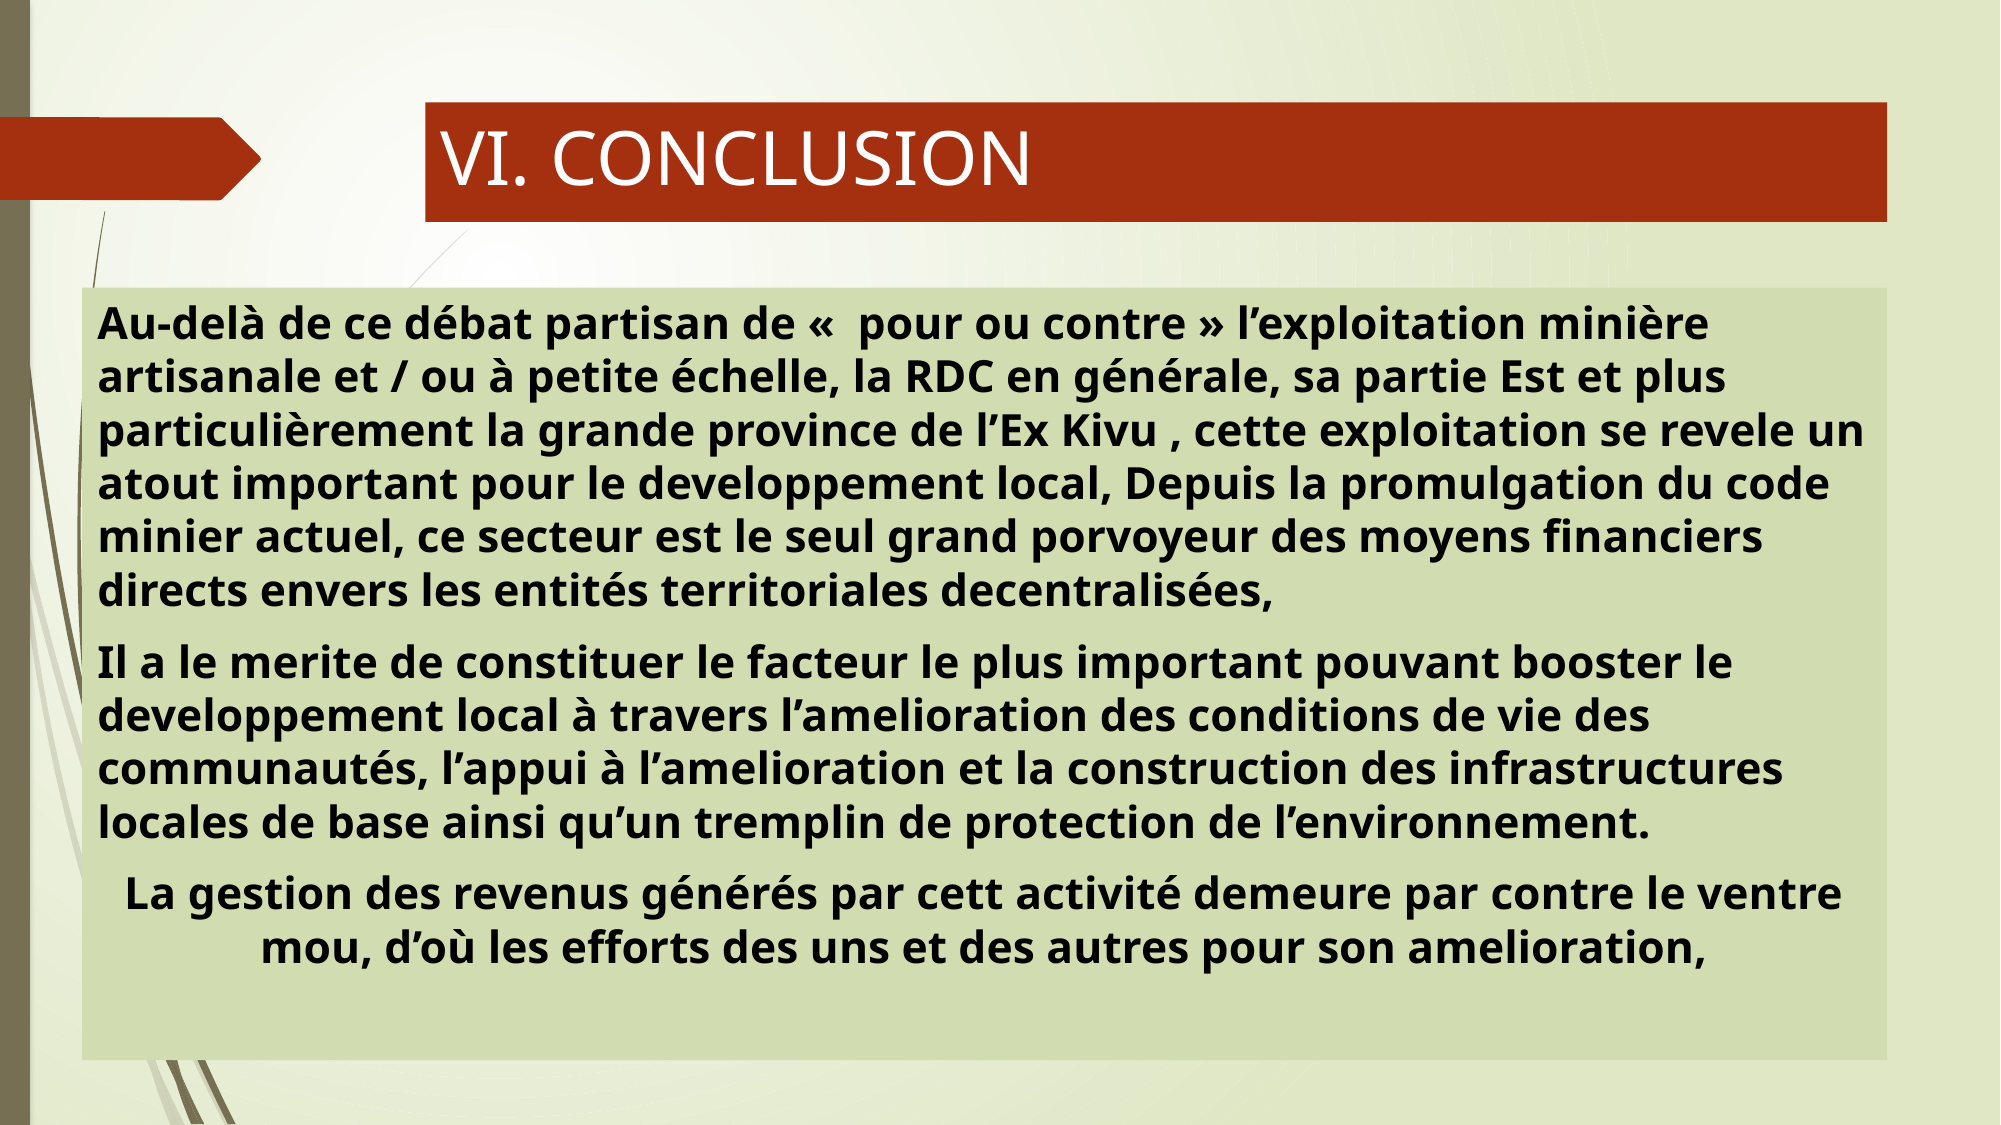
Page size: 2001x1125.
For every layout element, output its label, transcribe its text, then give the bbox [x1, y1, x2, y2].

list Au-delà de ce débat partisan de « pour ou contre » l’exploitation minière artisanale et / ou à petite échelle, la RDC en générale, sa partie Est et plus particulièrement la grande province de l’Ex Kivu , cette exploitation se revele un atout important pour le developpement local, Depuis la promulgation du code minier actuel, ce secteur est le seul grand porvoyeur des moyens financiers directs envers les entités territoriales decentralisées, Il a le merite de constituer le facteur le plus important pouvant booster le developpement local à travers l’amelioration des conditions de vie des communautés, l’appui à l’amelioration et la construction des infrastructures locales de base ainsi qu’un tremplin de protection de l’environnement. La gestion des revenus générés par cett activité demeure par contre le ventre mou, d’où les efforts des uns et des autres pour son amelioration, [82, 287, 1888, 1061]
title VI. CONCLUSION [425, 102, 1888, 222]
